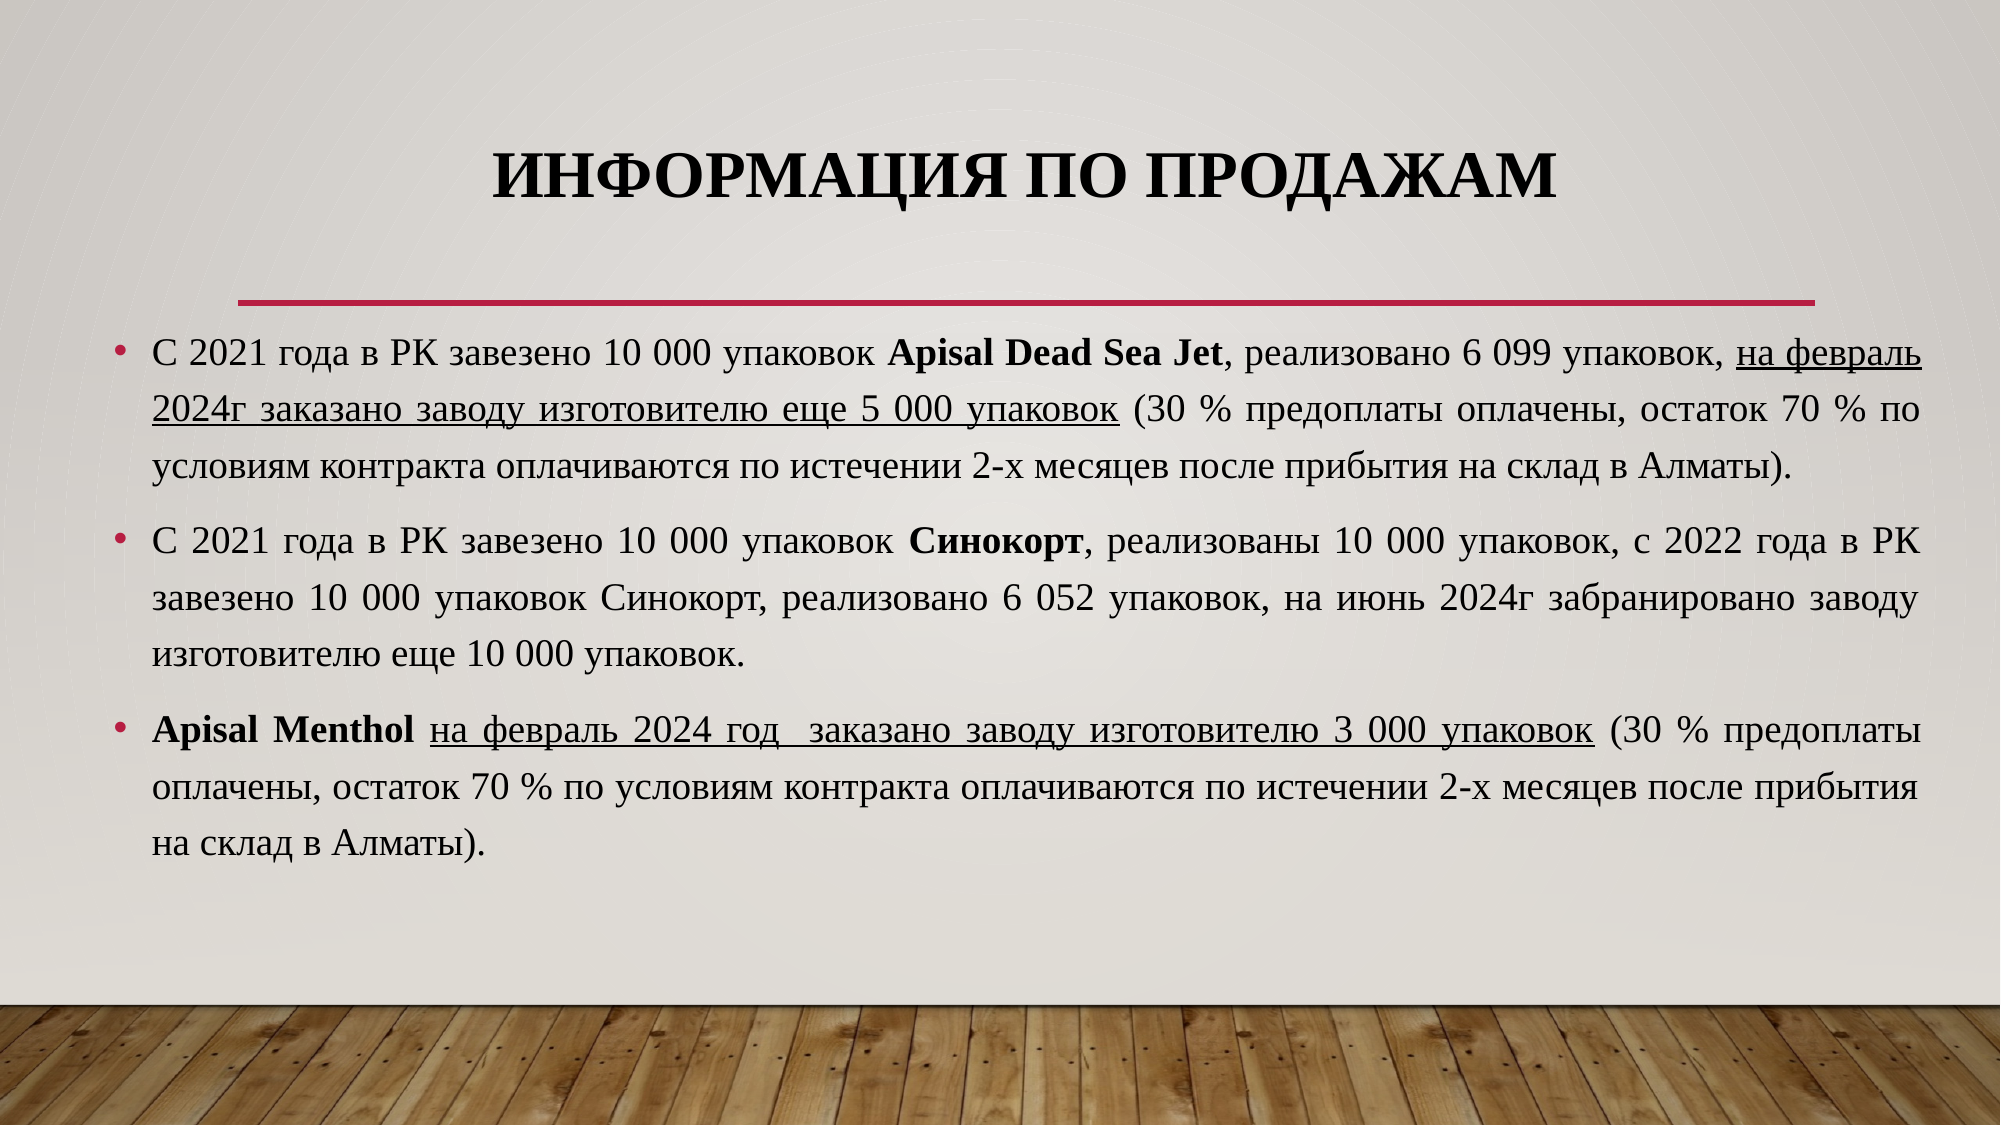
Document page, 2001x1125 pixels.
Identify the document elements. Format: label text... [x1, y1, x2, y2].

picture [0, 1005, 2000, 1125]
title Информация по продажам [238, 131, 1814, 255]
list С 2021 года в РК завезено 10 000 упаковок Apisal Dead Sea Jet, реализовано 6 099 упаковок, на февраль 2024г заказано заводу изготовителю еще 5 000 упаковок (30 % предоплаты оплачены, остаток 70 % по условиям контракта оплачиваются по истечении 2-х месяцев после прибытия на склад в Алматы). С 2021 года в РК завезено 10 000 упаковок Синокорт, реализованы 10 000 упаковок, с 2022 года в РК завезено 10 000 упаковок Синокорт, реализовано 6 052 упаковок, на июнь 2024г забранировано заводу изготовителю еще 10 000 упаковок. Apisal Menthol на февраль 2024 год заказано заводу изготовителю 3 000 упаковок (30 % предоплаты оплачены, остаток 70 % по условиям контракта оплачиваются по истечении 2-х месяцев после прибытия на склад в Алматы). [98, 309, 1938, 897]
